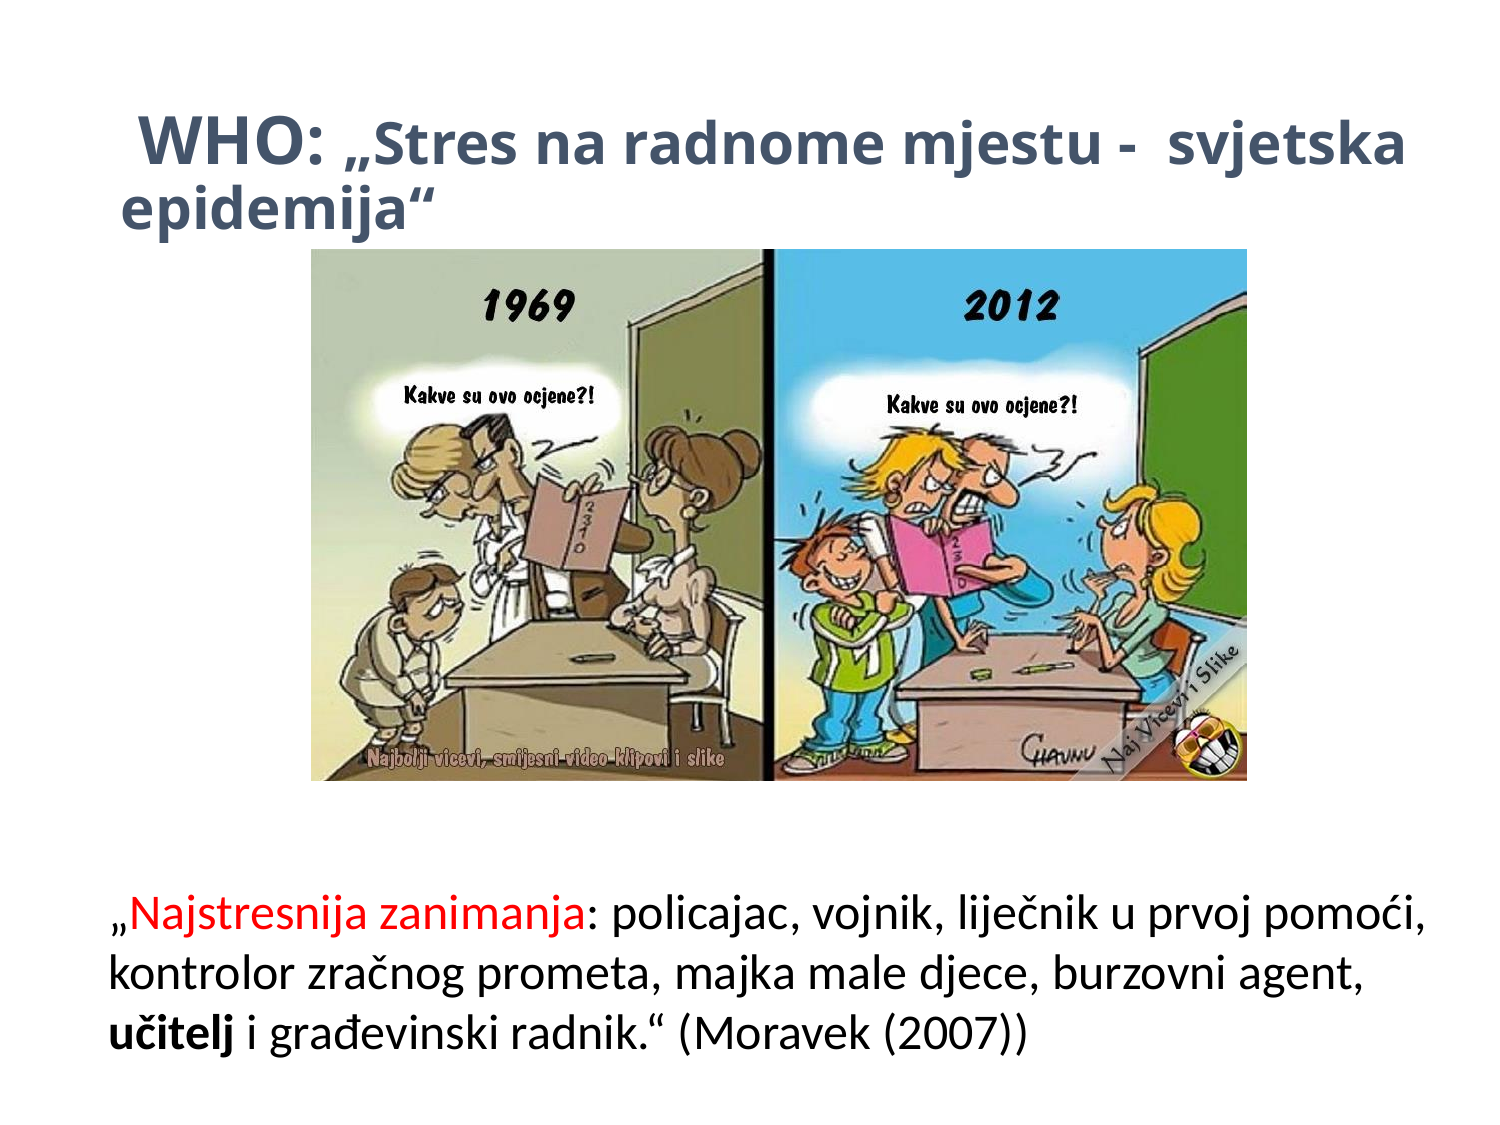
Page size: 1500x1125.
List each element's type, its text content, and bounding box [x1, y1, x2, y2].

picture [311, 249, 1247, 781]
text_box WHO: „Stres na radnome mjestu - svjetska epidemija“ [106, 99, 1452, 250]
text_box „Najstresnija zanimanja: policajac, vojnik, liječnik u prvoj pomoći, kontrolor zračnog prometa, majka male djece, burzovni agent, učitelj i građevinski radnik.“ (Moravek (2007)) [93, 872, 1464, 1068]
